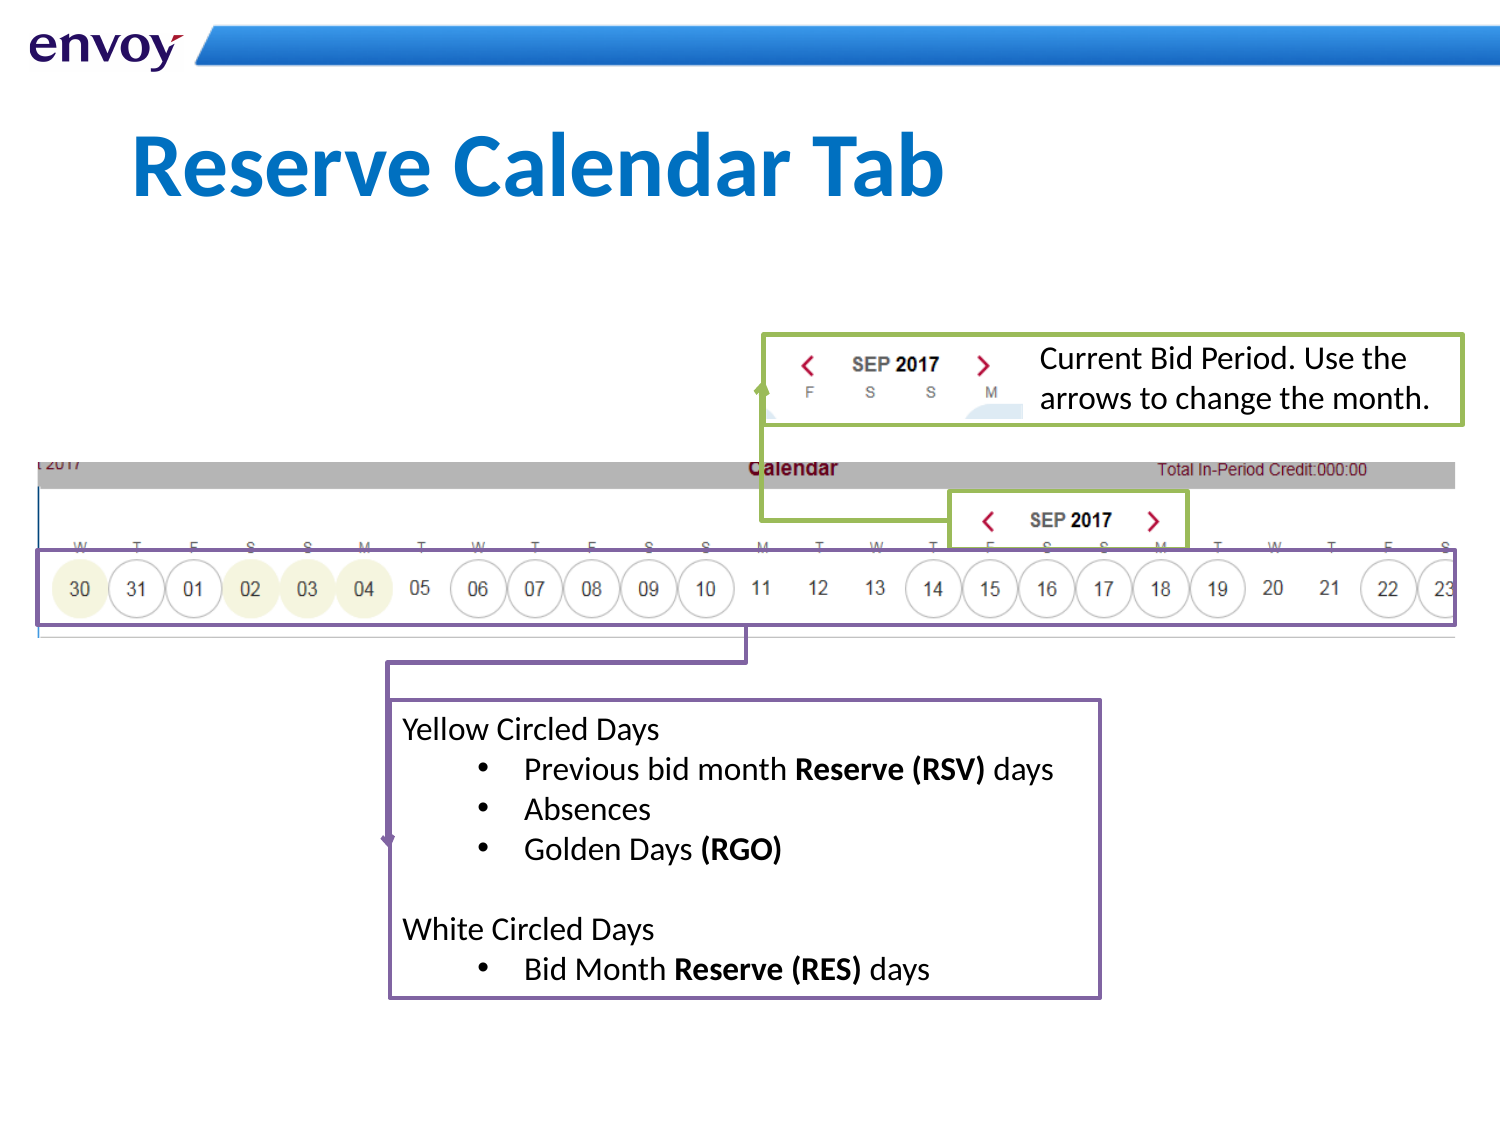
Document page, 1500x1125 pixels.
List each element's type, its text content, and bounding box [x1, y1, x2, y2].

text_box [455, 558, 681, 916]
text_box Current Bid Period. Use the arrows to change the month. [1024, 328, 1488, 424]
picture [188, 20, 1500, 71]
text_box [763, 379, 950, 521]
picture [29, 33, 184, 72]
text_box [388, 698, 1102, 1000]
title Reserve Calendar Tab [116, 87, 1350, 233]
text_box Yellow Circled Days Previous bid month Reserve (RSV) days Absences Golden Days (RGO) White Circled Days Bid Month Reserve (RES) days [387, 699, 1079, 995]
picture [766, 341, 1023, 420]
text_box [762, 332, 1024, 343]
picture [37, 462, 1456, 638]
